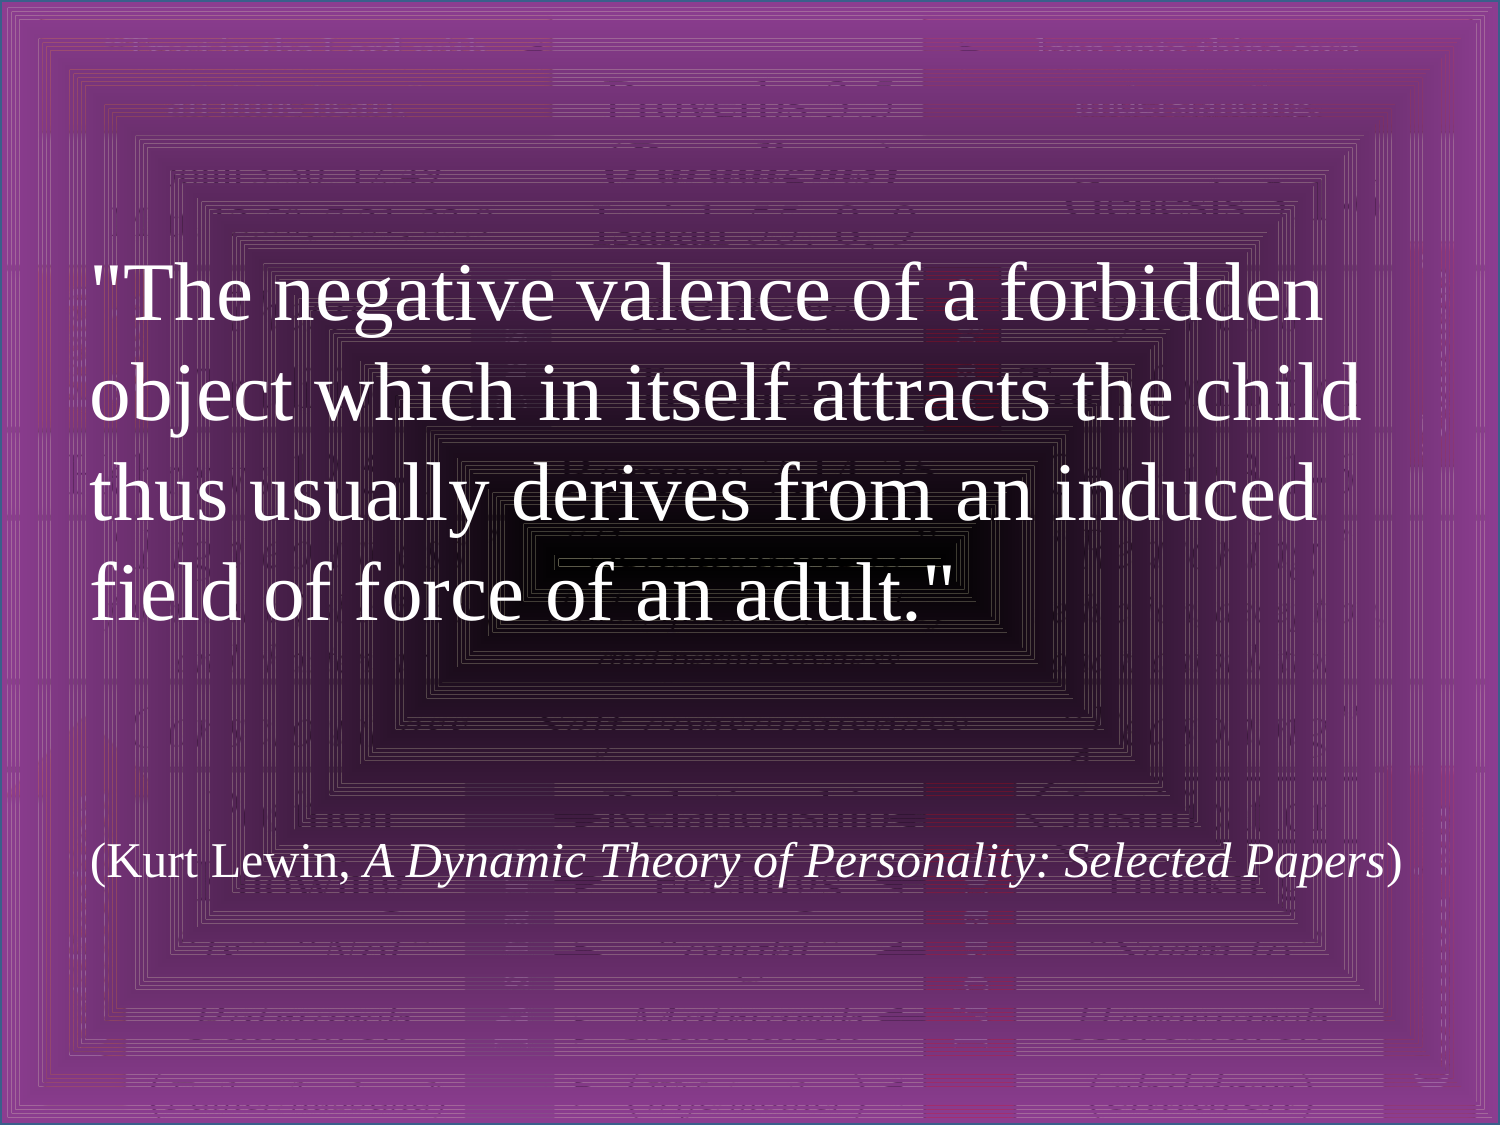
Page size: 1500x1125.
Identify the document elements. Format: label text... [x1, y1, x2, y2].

text_box "The negative valence of a forbidden object which in itself attracts the child thus usually derives from an induced field of force of an adult." (Kurt Lewin, A Dynamic Theory of Personality: Selected Papers) [0, 0, 1500, 1125]
